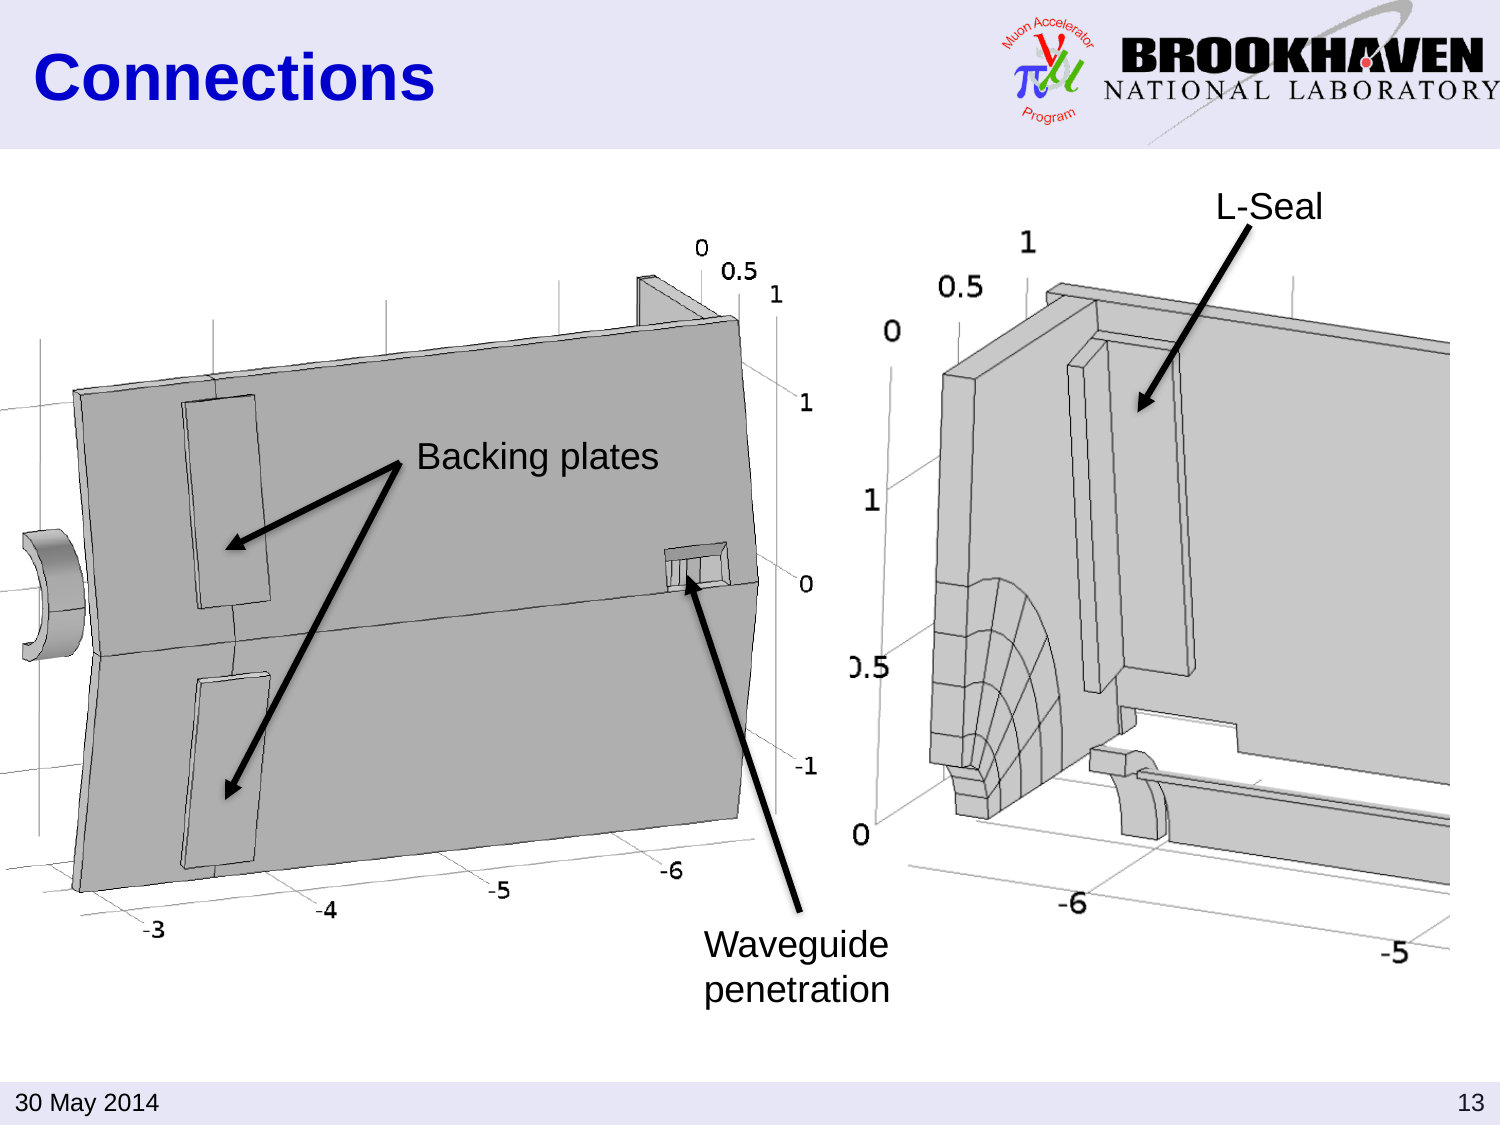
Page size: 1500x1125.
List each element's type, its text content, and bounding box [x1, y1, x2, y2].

picture [1001, 17, 1094, 125]
text_box Waveguide penetration [688, 912, 915, 1018]
picture [0, 224, 829, 951]
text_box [224, 462, 401, 801]
picture [849, 220, 1451, 971]
text_box L-Seal [1200, 174, 1339, 218]
picture [1104, 0, 1500, 145]
title Connections [17, 10, 1001, 138]
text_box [687, 574, 801, 913]
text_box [1137, 224, 1251, 413]
